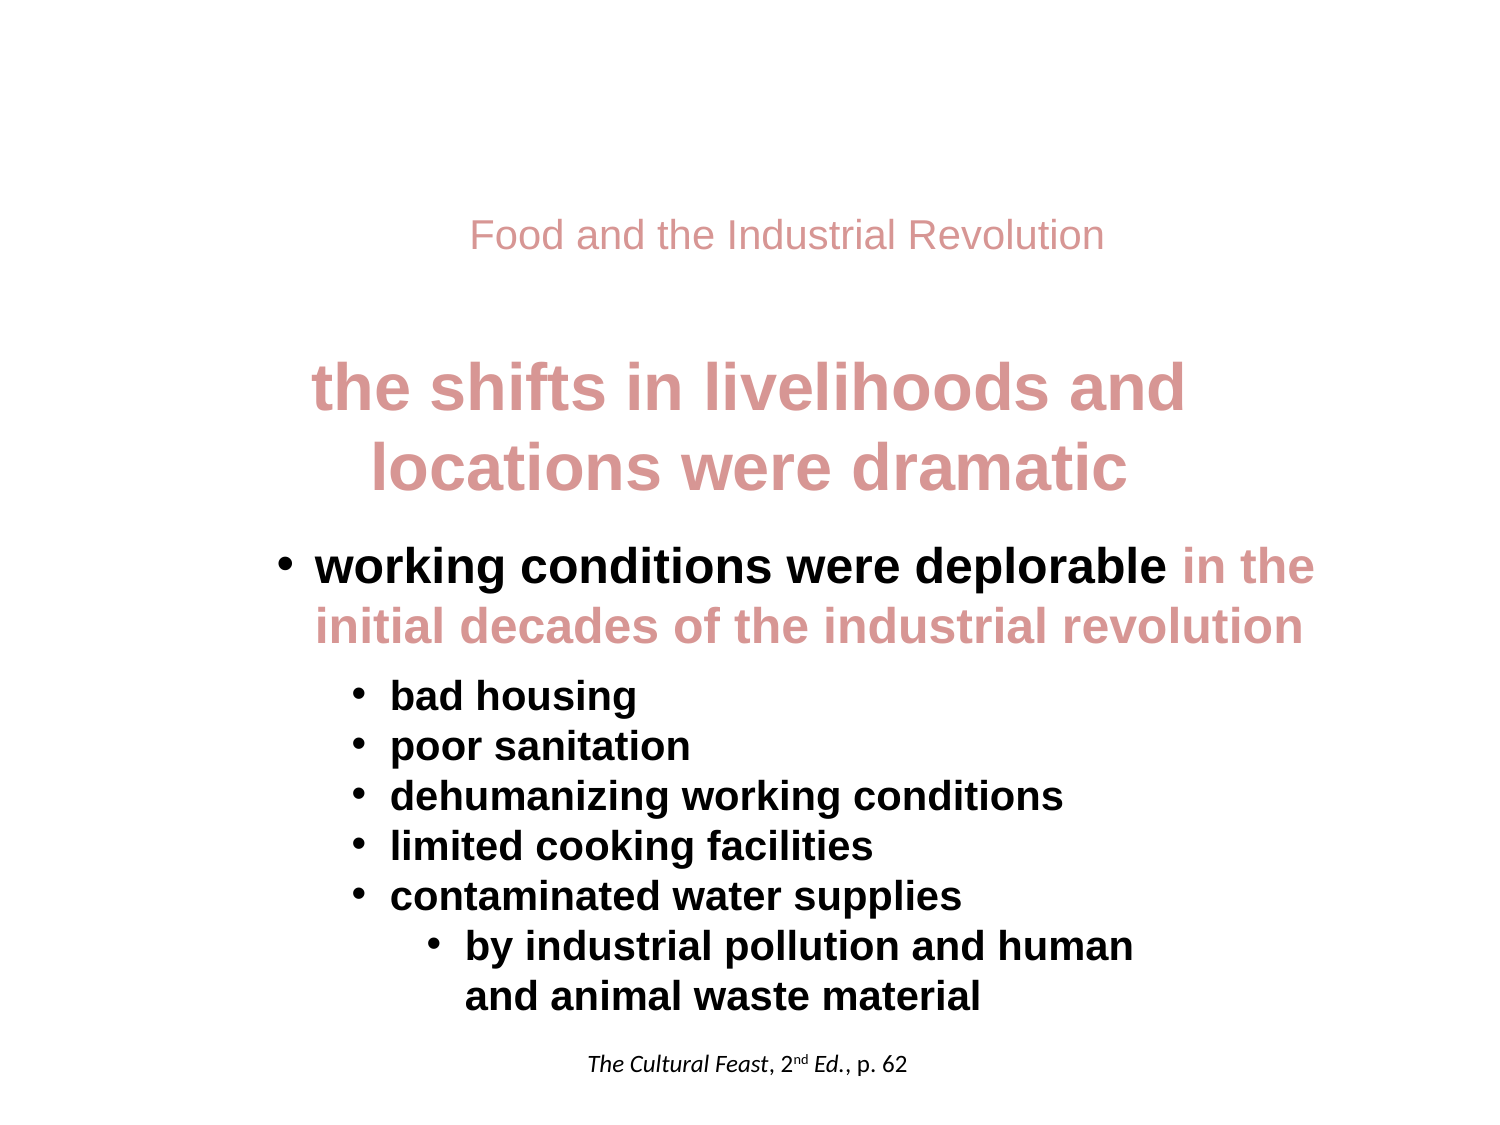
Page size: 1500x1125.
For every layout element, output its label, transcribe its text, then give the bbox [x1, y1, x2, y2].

text_box Food and the Industrial Revolution [149, 200, 1350, 266]
text_box the shifts in livelihoods and locations were dramatic working conditions were deplorable in the initial decades of the industrial revolution bad housing poor sanitation dehumanizing working conditions limited cooking facilities contaminated water supplies by industrial pollution and human and animal waste material [149, 306, 1350, 1027]
text_box The Cultural Feast, 2nd Ed., p. 62 [147, 1039, 1348, 1085]
